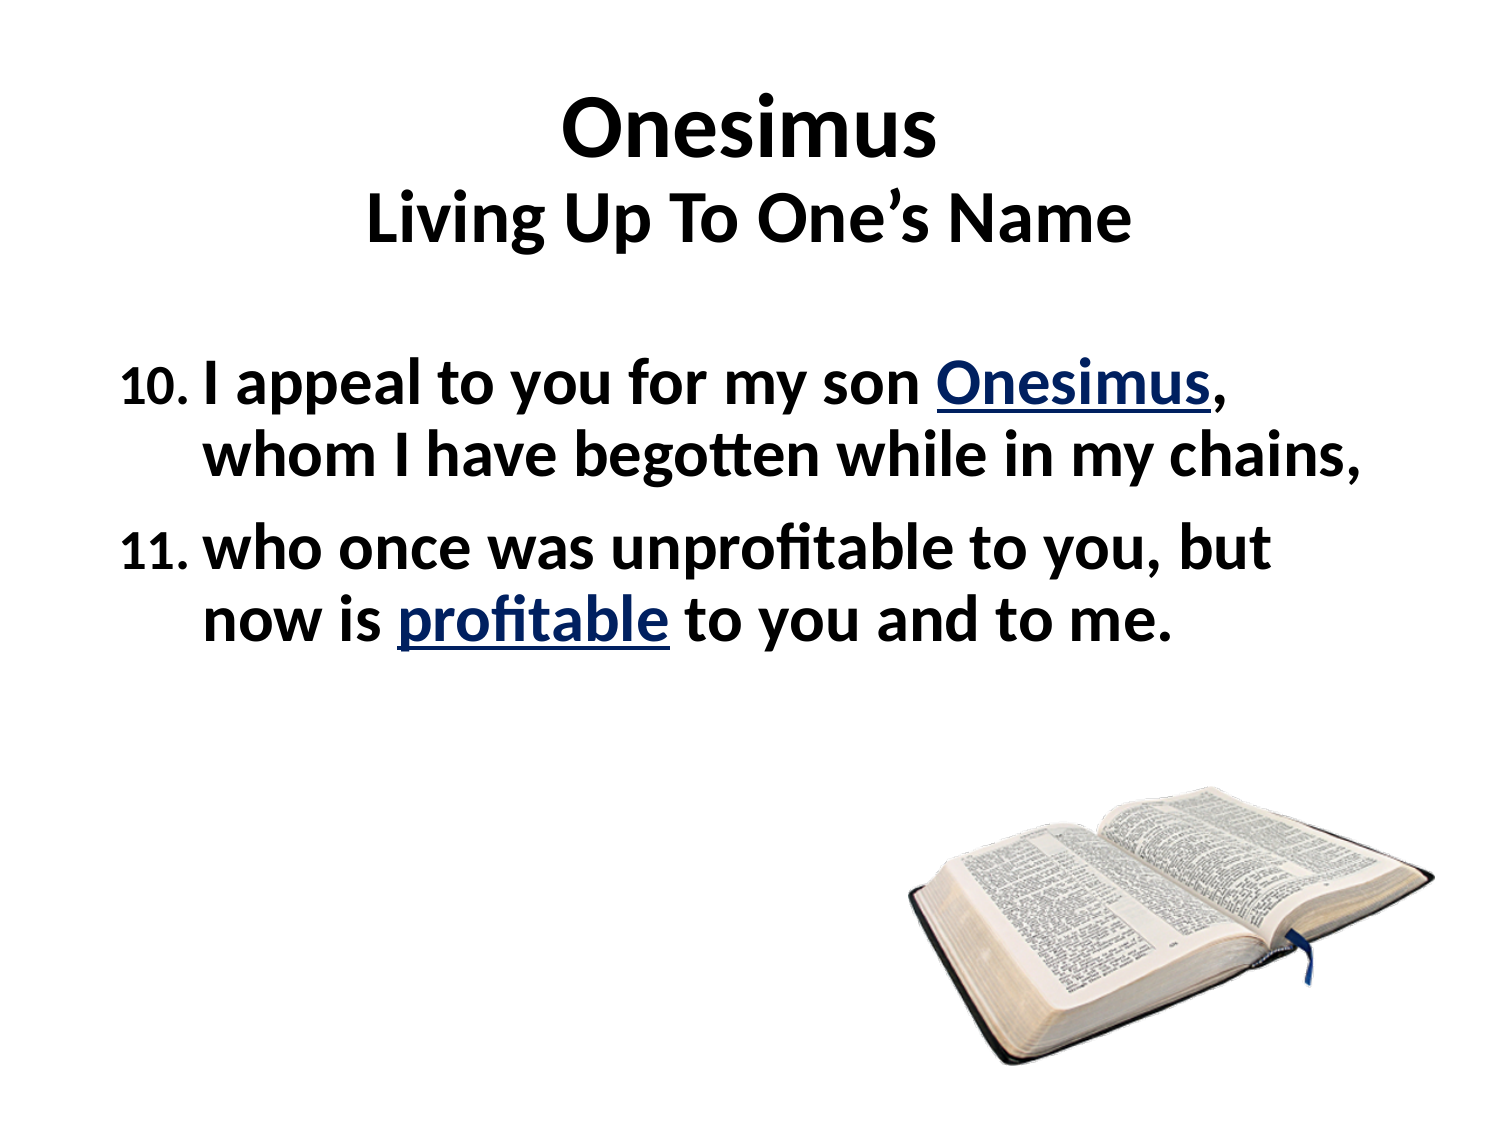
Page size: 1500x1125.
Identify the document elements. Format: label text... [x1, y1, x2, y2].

picture [908, 786, 1435, 1066]
title Onesimus Living Up To One’s Name [103, 59, 1397, 278]
list I appeal to you for my son Onesimus, whom I have begotten while in my chains, who once was unprofitable to you, but now is profitable to you and to me. [103, 339, 1422, 1066]
